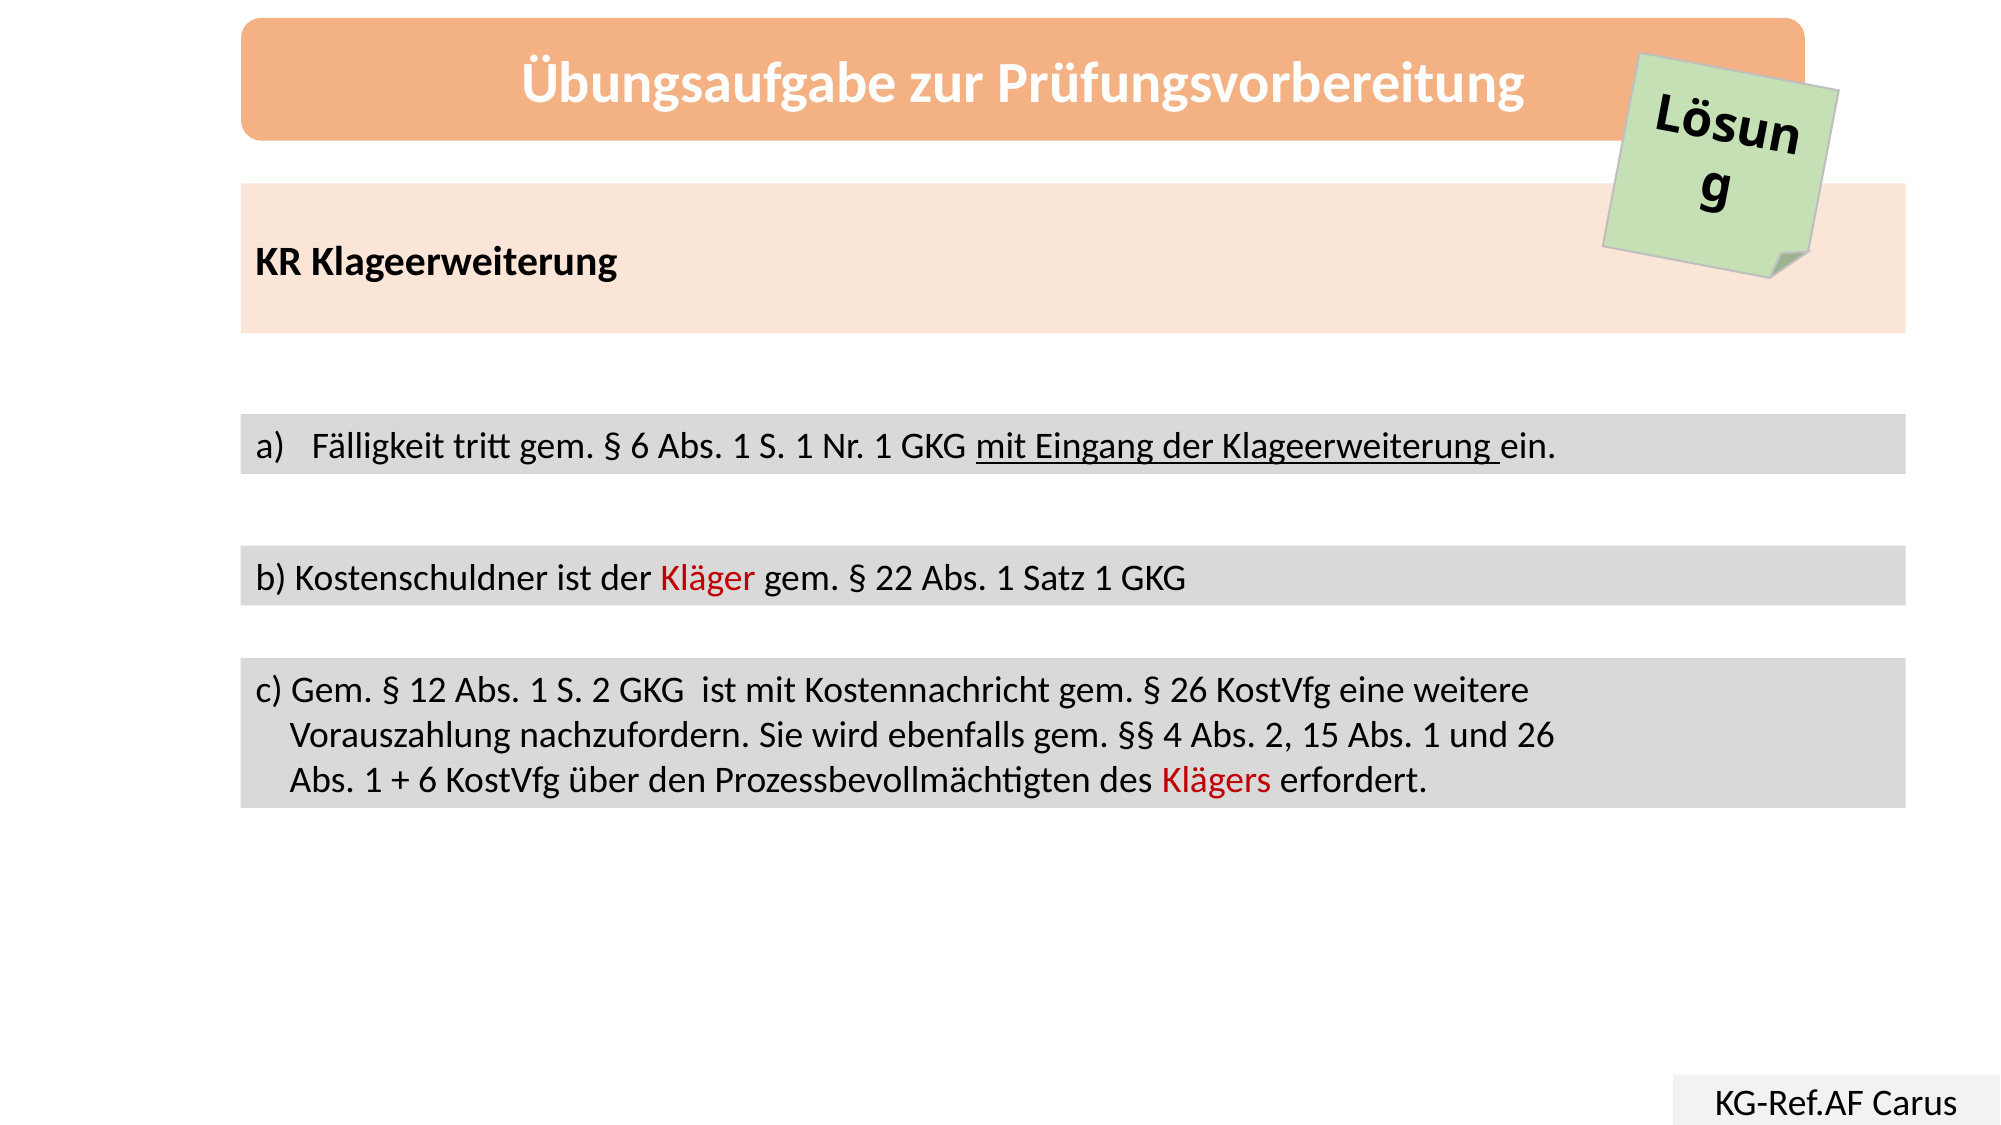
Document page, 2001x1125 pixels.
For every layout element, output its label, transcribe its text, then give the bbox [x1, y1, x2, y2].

text_box KR Klageerweiterung [240, 182, 1907, 334]
text_box Lösung [1601, 51, 1840, 279]
text_box b) Kostenschuldner ist der Kläger gem. § 22 Abs. 1 Satz 1 GKG [240, 545, 1906, 606]
text_box Fälligkeit tritt gem. § 6 Abs. 1 S. 1 Nr. 1 GKG mit Eingang der Klageerweiterung ein. [240, 414, 1906, 474]
text_box KG-Ref.AF Carus [1672, 1074, 2000, 1125]
text_box c) Gem. § 12 Abs. 1 S. 2 GKG ist mit Kostennachricht gem. § 26 KostVfg eine weitere Vorauszahlung nachzufordern. Sie wird ebenfalls gem. §§ 4 Abs. 2, 15 Abs. 1 und 26 Abs. 1 + 6 KostVfg über den Prozessbevollmächtigten des Klägers erfordert. [240, 657, 1906, 808]
text_box Übungsaufgabe zur Prüfungsvorbereitung [239, 16, 1806, 142]
